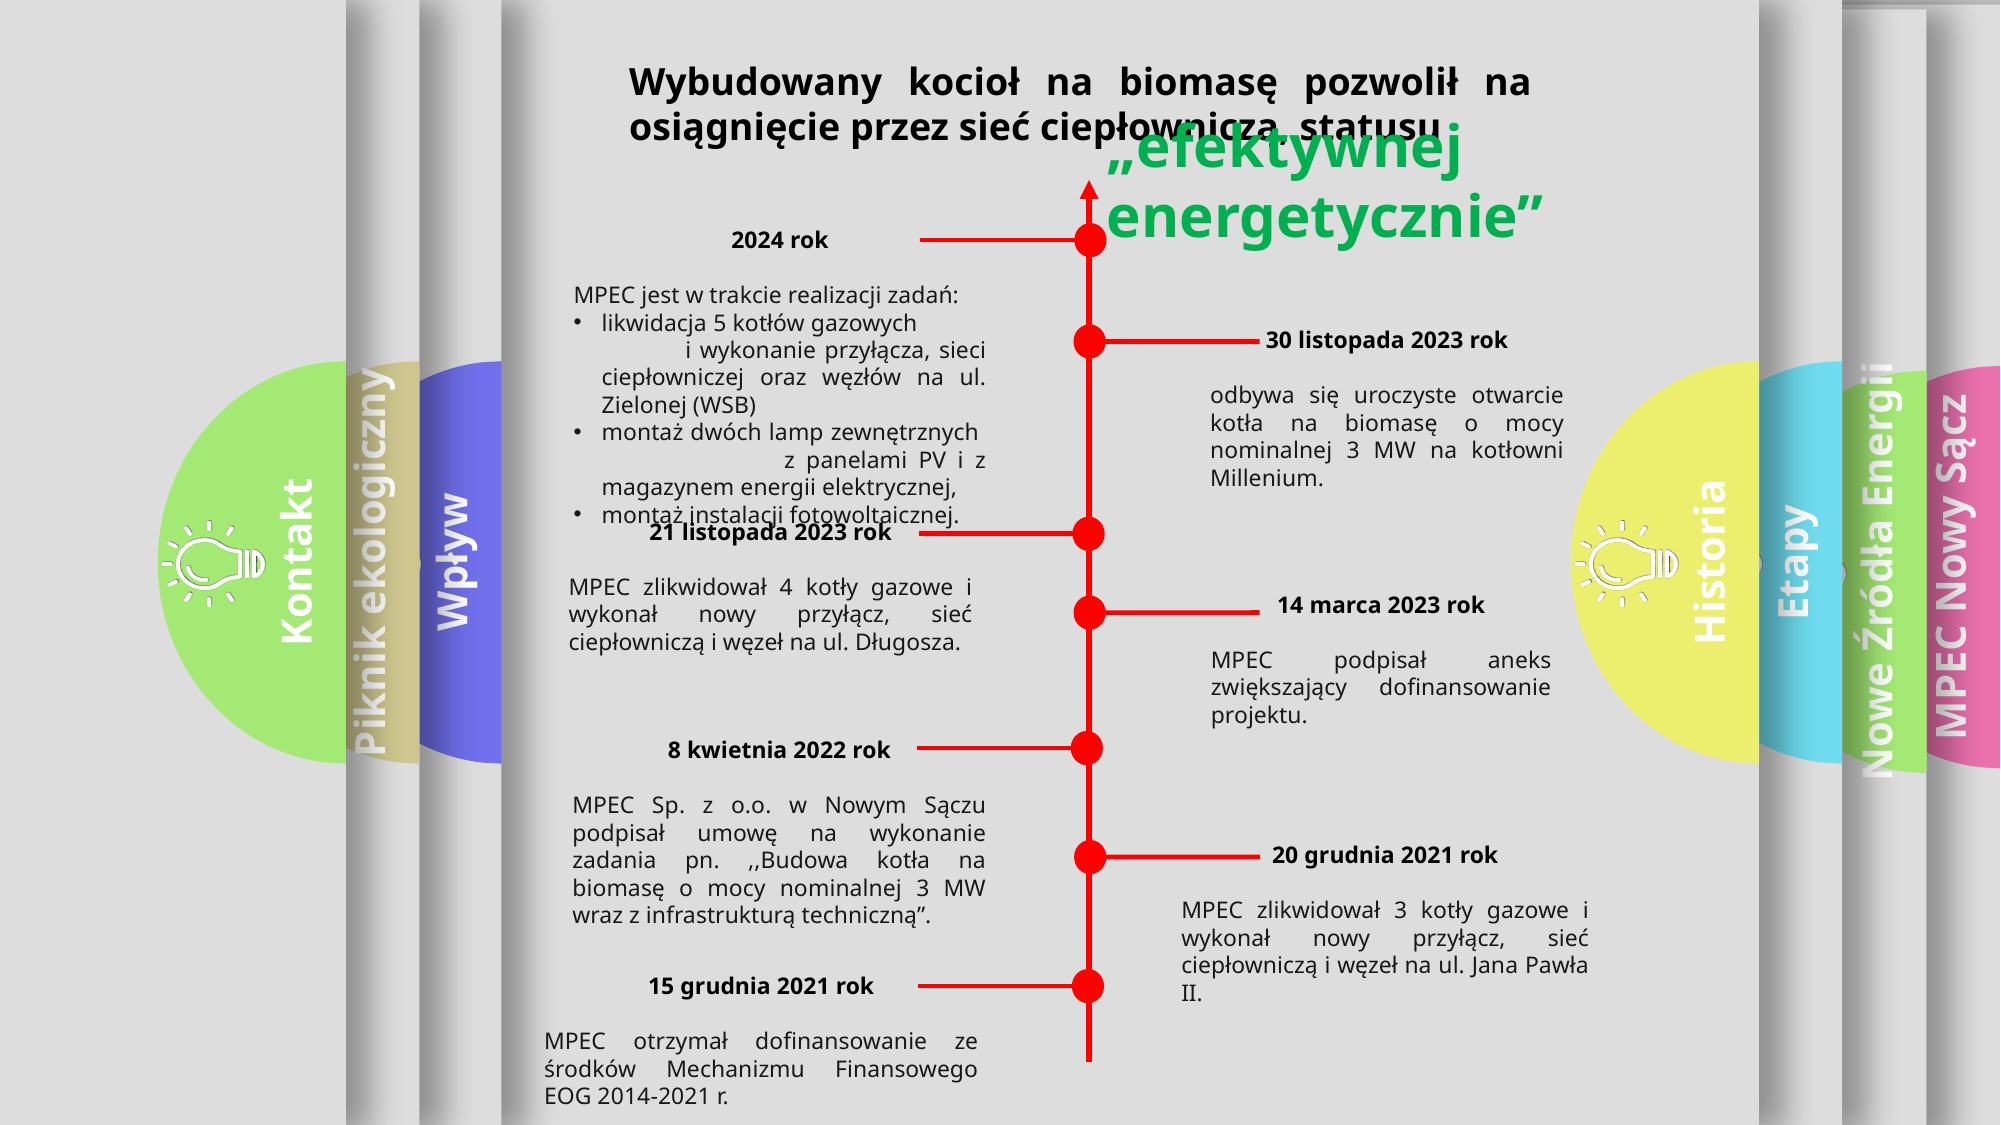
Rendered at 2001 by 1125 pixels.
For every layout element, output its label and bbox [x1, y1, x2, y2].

text_box [1843, 9, 1927, 1125]
text_box [917, 970, 1103, 1003]
text_box [0, 0, 346, 1125]
text_box [346, 0, 420, 1125]
text_box [916, 731, 1102, 765]
text_box [614, 50, 1636, 259]
text_box [420, 0, 502, 1125]
text_box [502, 0, 1759, 1125]
text_box [1074, 596, 1260, 629]
text_box [1075, 840, 1261, 874]
text_box [1074, 325, 1260, 358]
text_box [1759, 0, 1843, 1125]
text_box [1843, 4, 2000, 1125]
text_box [918, 517, 1104, 550]
text_box [920, 224, 1106, 257]
